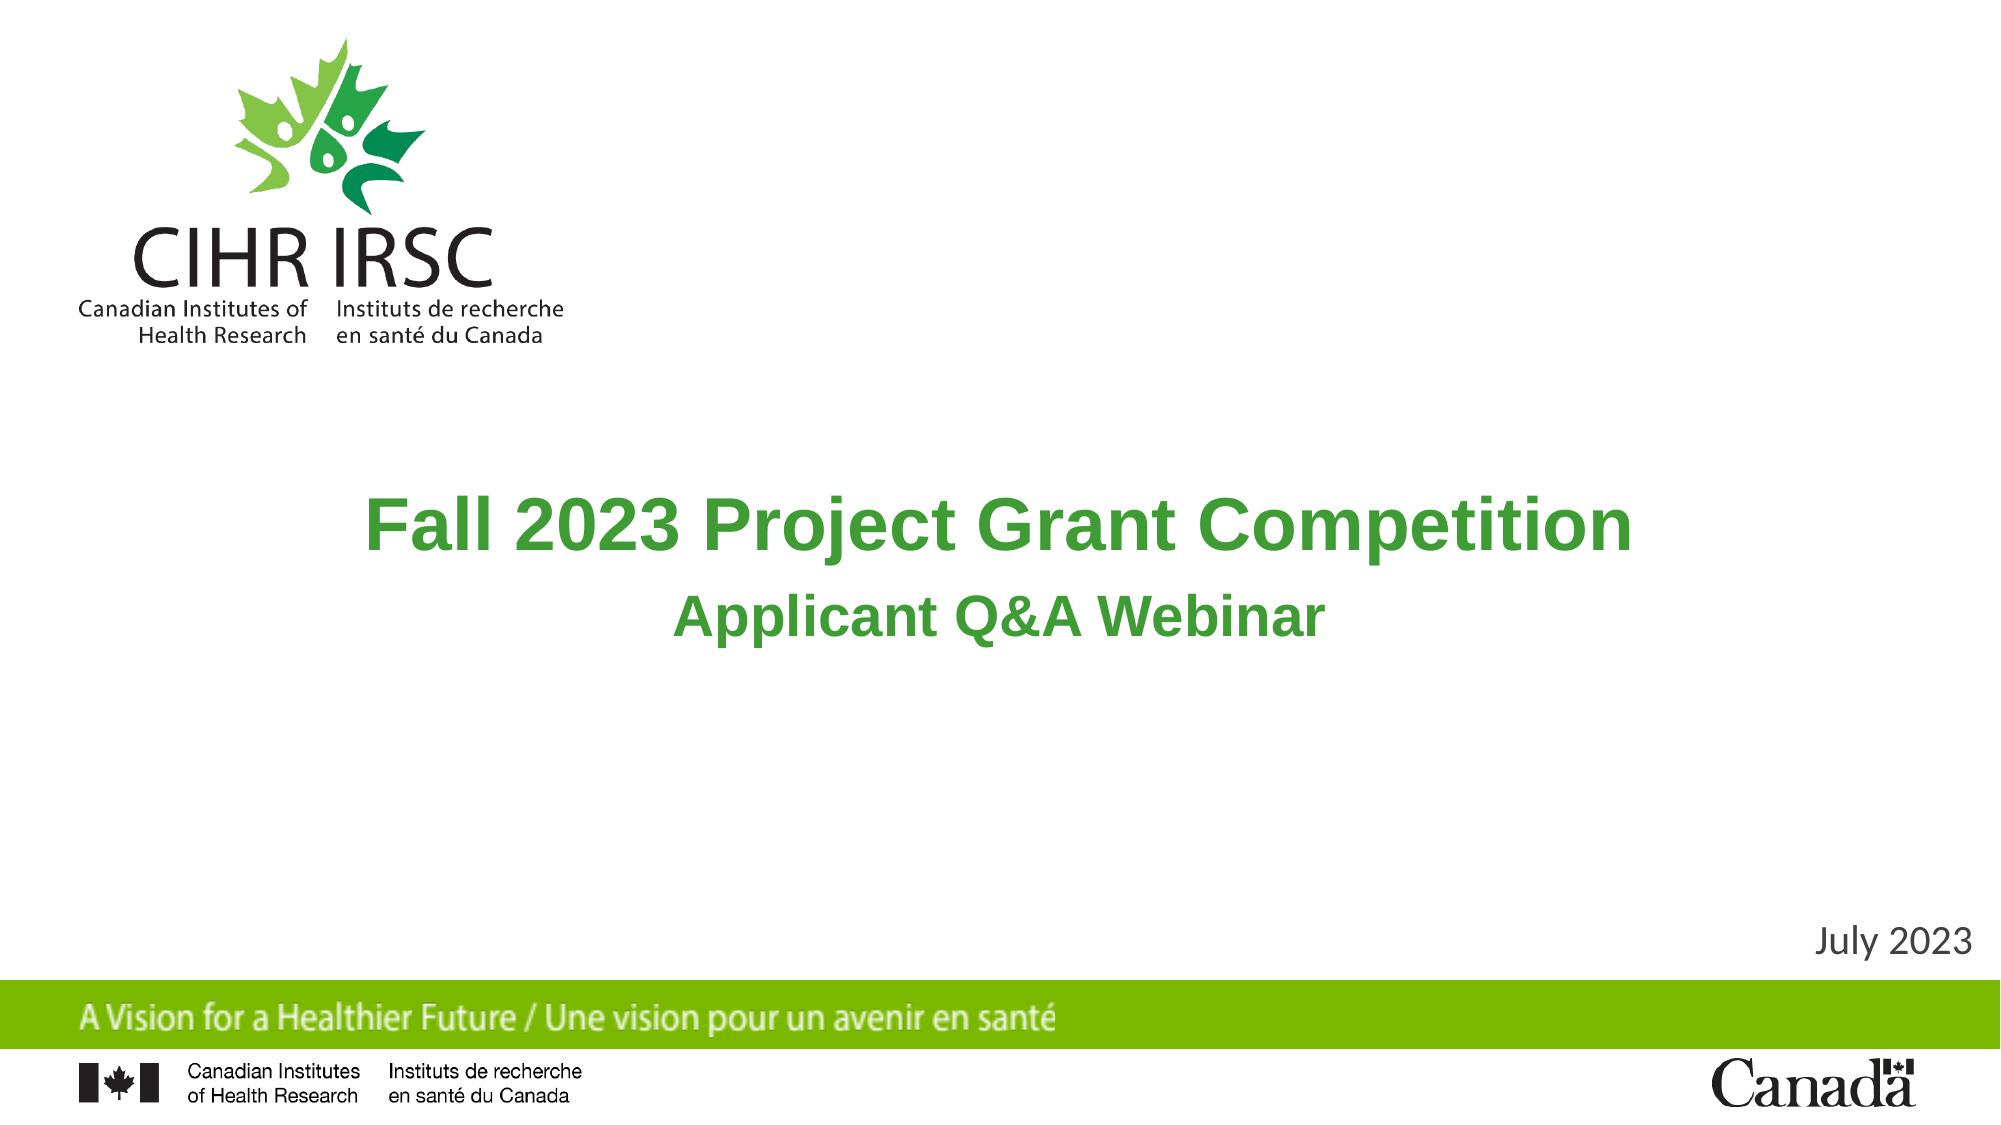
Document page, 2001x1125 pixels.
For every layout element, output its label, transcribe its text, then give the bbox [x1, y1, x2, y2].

picture [79, 37, 563, 343]
picture [79, 1060, 252, 1112]
picture [1748, 1058, 1916, 1107]
list Fall 2023 Project Grant Competition Applicant Q&A Webinar [252, 467, 1748, 1121]
text_box July 2023 [1776, 904, 1989, 970]
